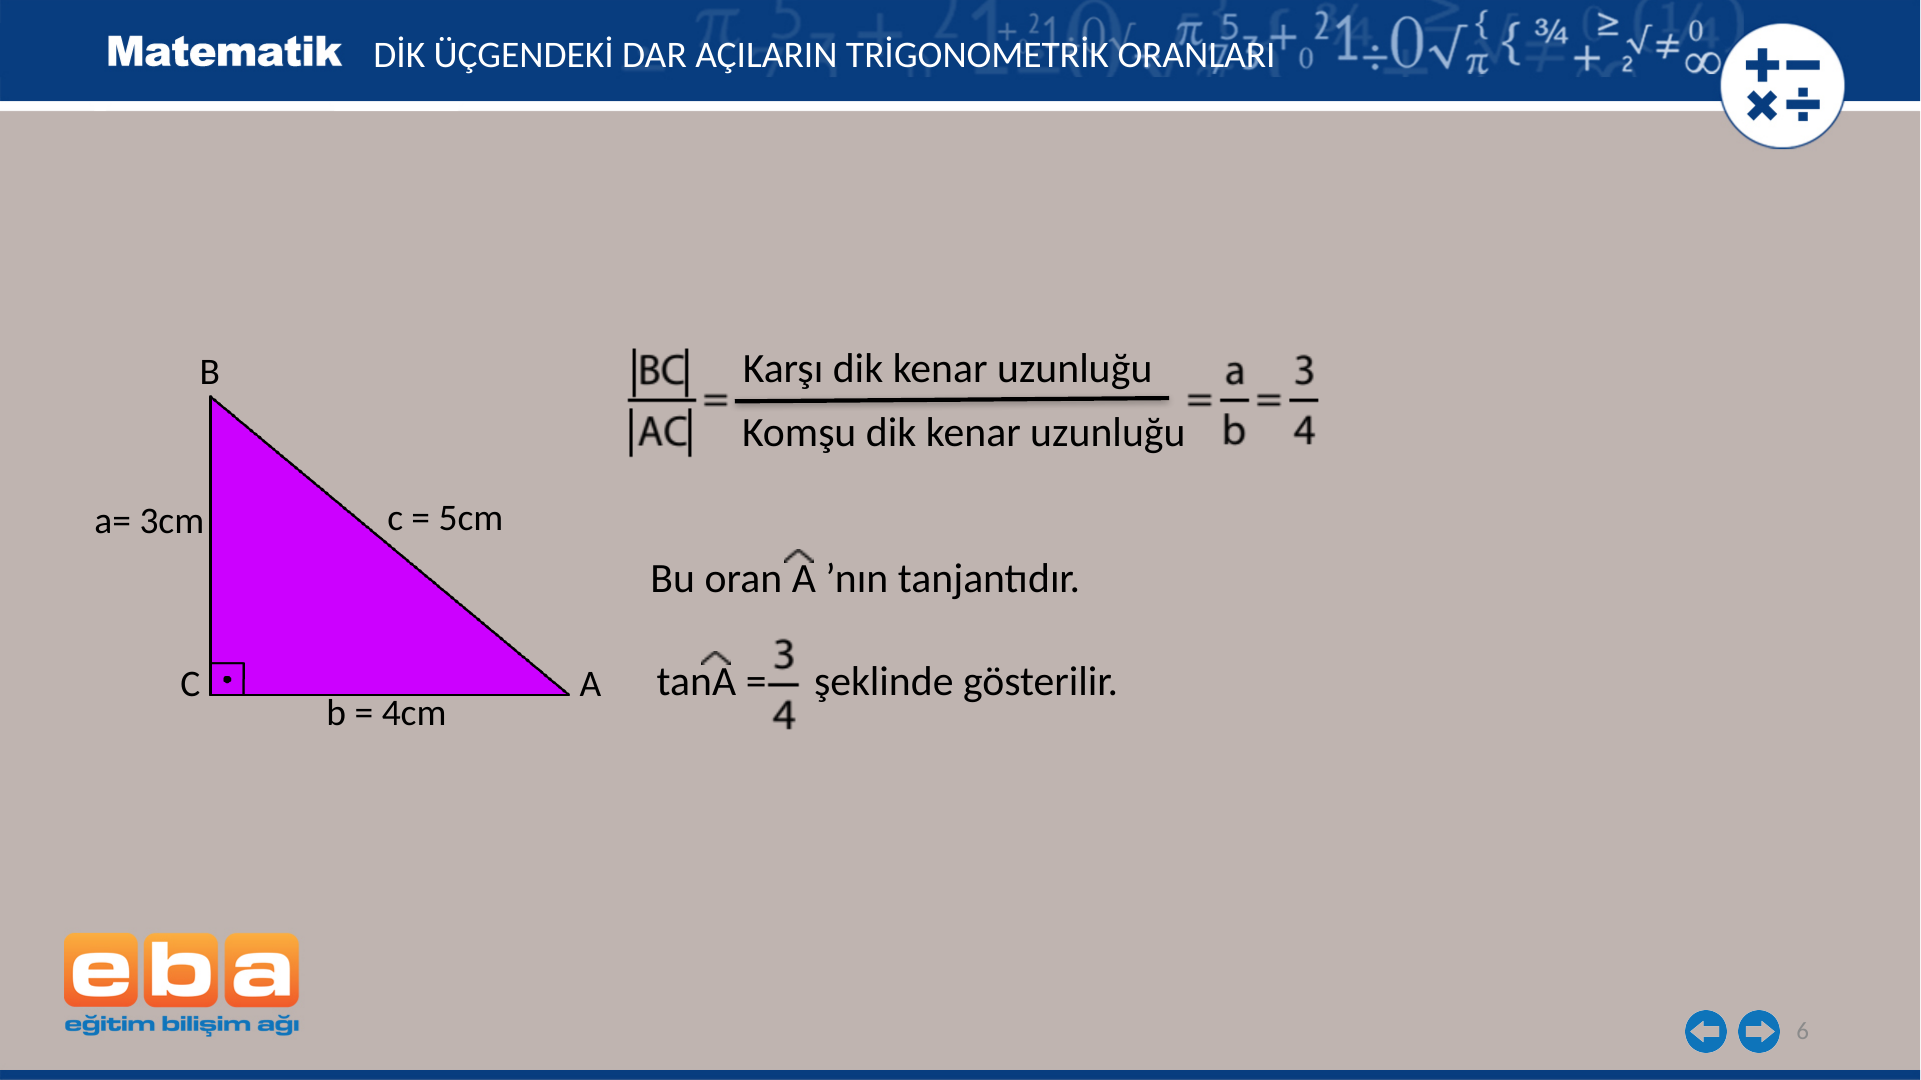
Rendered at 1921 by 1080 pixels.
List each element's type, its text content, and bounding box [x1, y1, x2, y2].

text_box tanA = şeklinde gösterilir. [641, 645, 759, 711]
text_box a= 3cm [79, 488, 204, 549]
text_box B [184, 339, 236, 400]
text_box Karşı dik kenar uzunluğu [728, 333, 1168, 396]
picture [0, 0, 1921, 1080]
text_box b = 4cm [311, 704, 462, 740]
slide_number 6 [1376, 1000, 1824, 1059]
text_box A [564, 651, 617, 711]
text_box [735, 397, 1170, 402]
text_box DİK ÜÇGENDEKİ DAR AÇILARIN TRİGONOMETRİK ORANLARI [358, 22, 1436, 83]
text_box C [165, 651, 216, 711]
text_box Komşu dik kenar uzunluğu [734, 397, 1202, 462]
text_box Bu oran A ’nın tanjantıdır. [635, 543, 1096, 608]
text_box tanA = şeklinde gösterilir. [808, 645, 1134, 711]
